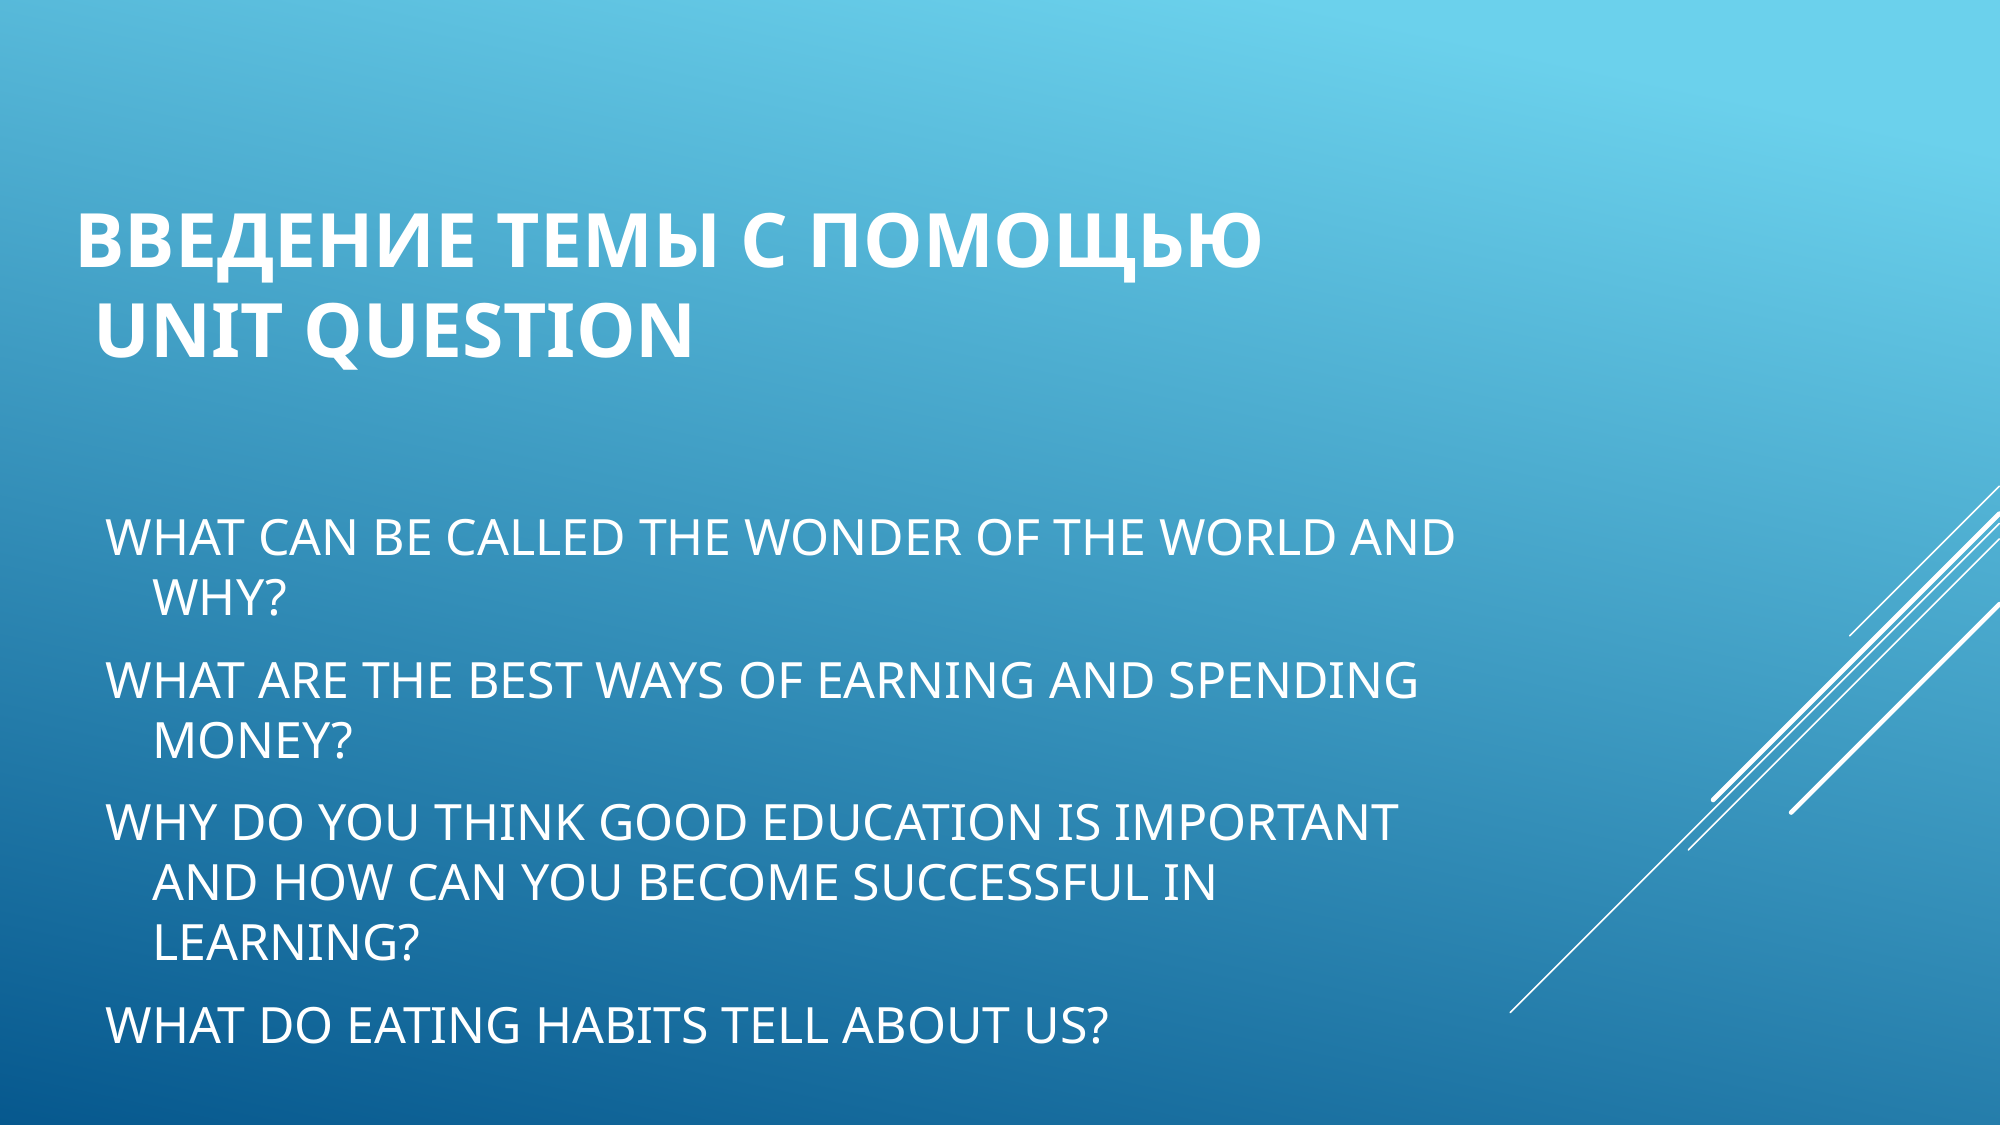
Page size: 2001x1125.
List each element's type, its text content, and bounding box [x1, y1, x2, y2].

list What can be called the wonder of the world and why? What are the best ways of earning and spending money? Why do you think good education is important and how can you become successful in learning? What do eating habits tell about us? [90, 435, 1513, 1061]
title Введение темы с помощью unit question [59, 112, 1763, 453]
